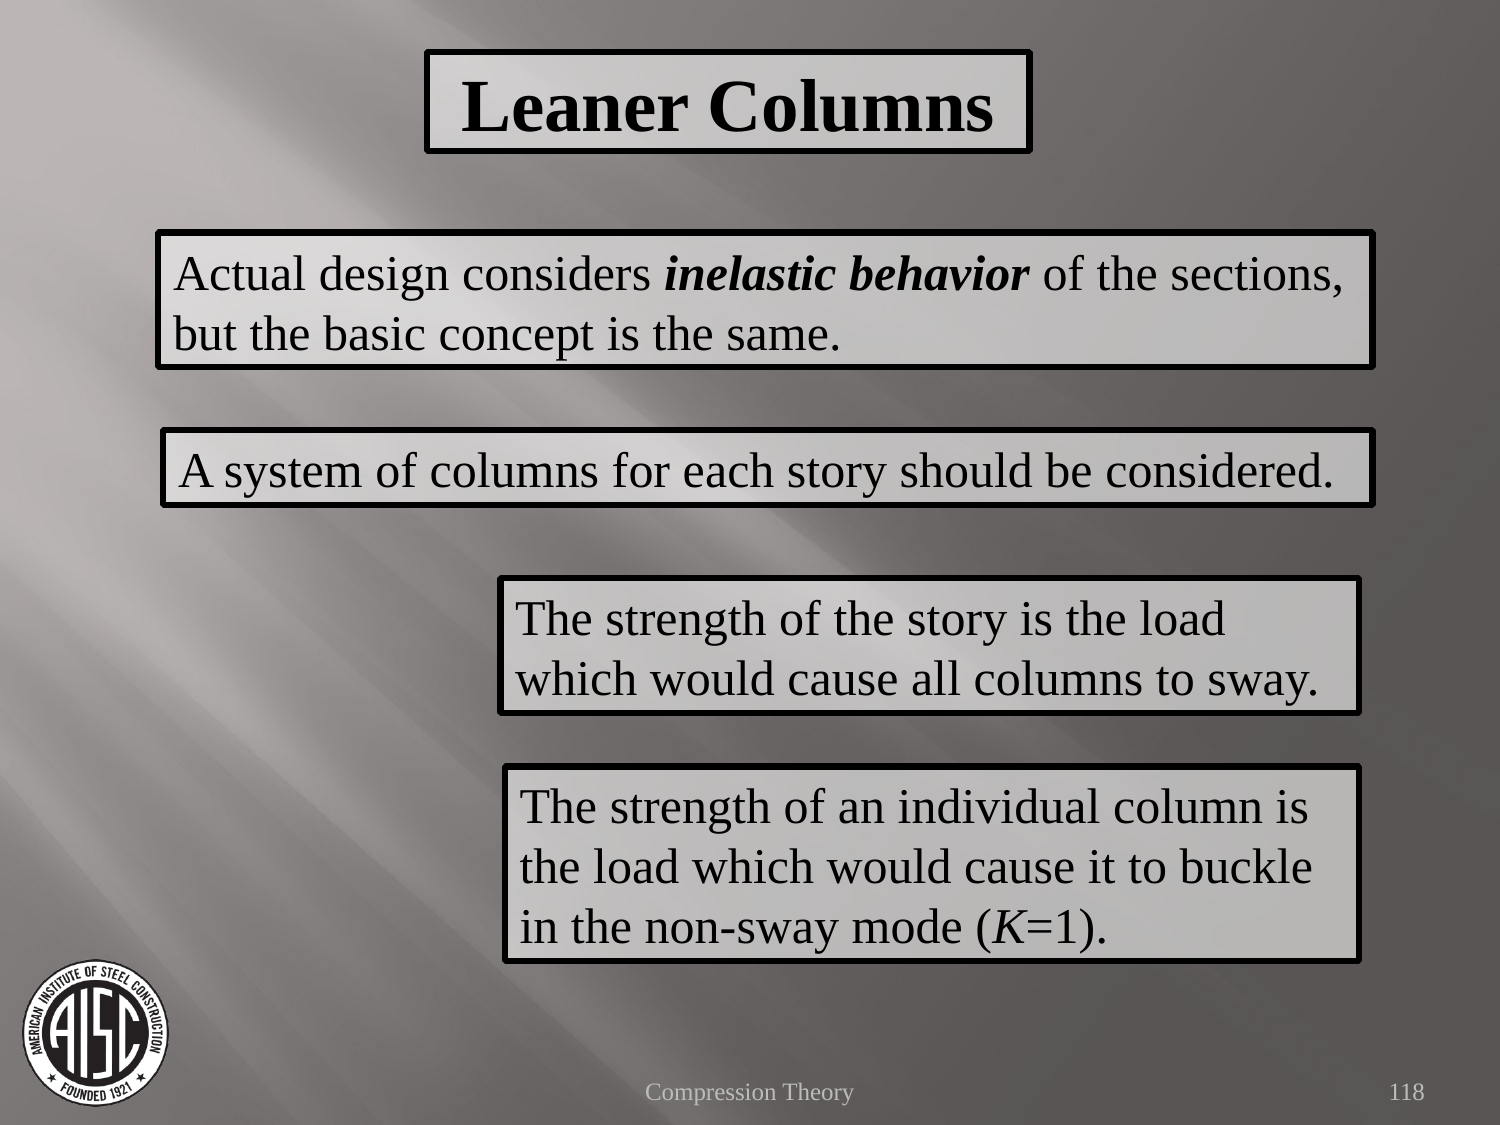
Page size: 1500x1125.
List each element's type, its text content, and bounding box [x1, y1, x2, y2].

text_box A system of columns for each story should be considered. [163, 430, 1373, 505]
slide_number 118 [1299, 1052, 1425, 1113]
text_box Actual design considers inelastic behavior of the sections, but the basic concept is the same. [158, 232, 1373, 368]
text_box The strength of the story is the load which would cause all columns to sway. [500, 578, 1360, 713]
text_box Leaner Columns [427, 52, 1030, 152]
footer Compression Theory [512, 1052, 988, 1113]
picture [0, 0, 1500, 1125]
text_box The strength of an individual column is the load which would cause it to buckle in the non-sway mode (K=1). [504, 766, 1359, 962]
